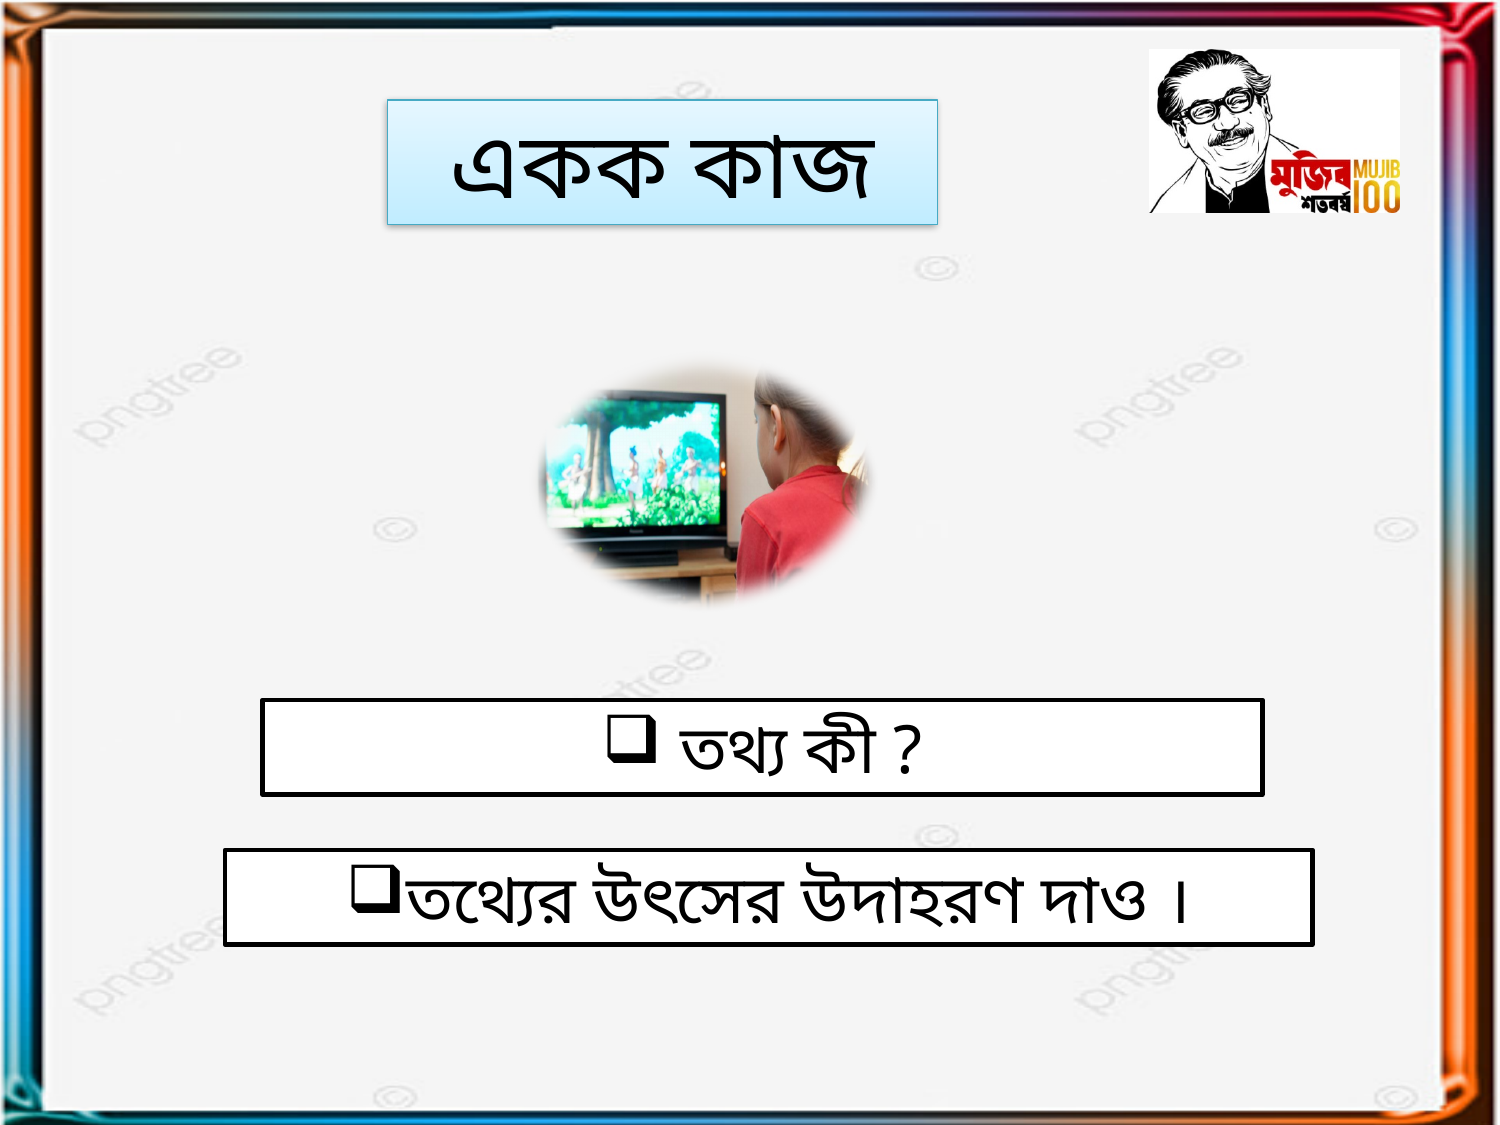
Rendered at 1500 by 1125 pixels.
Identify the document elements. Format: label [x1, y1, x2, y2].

picture [524, 349, 882, 614]
text_box [0, 0, 1500, 1125]
